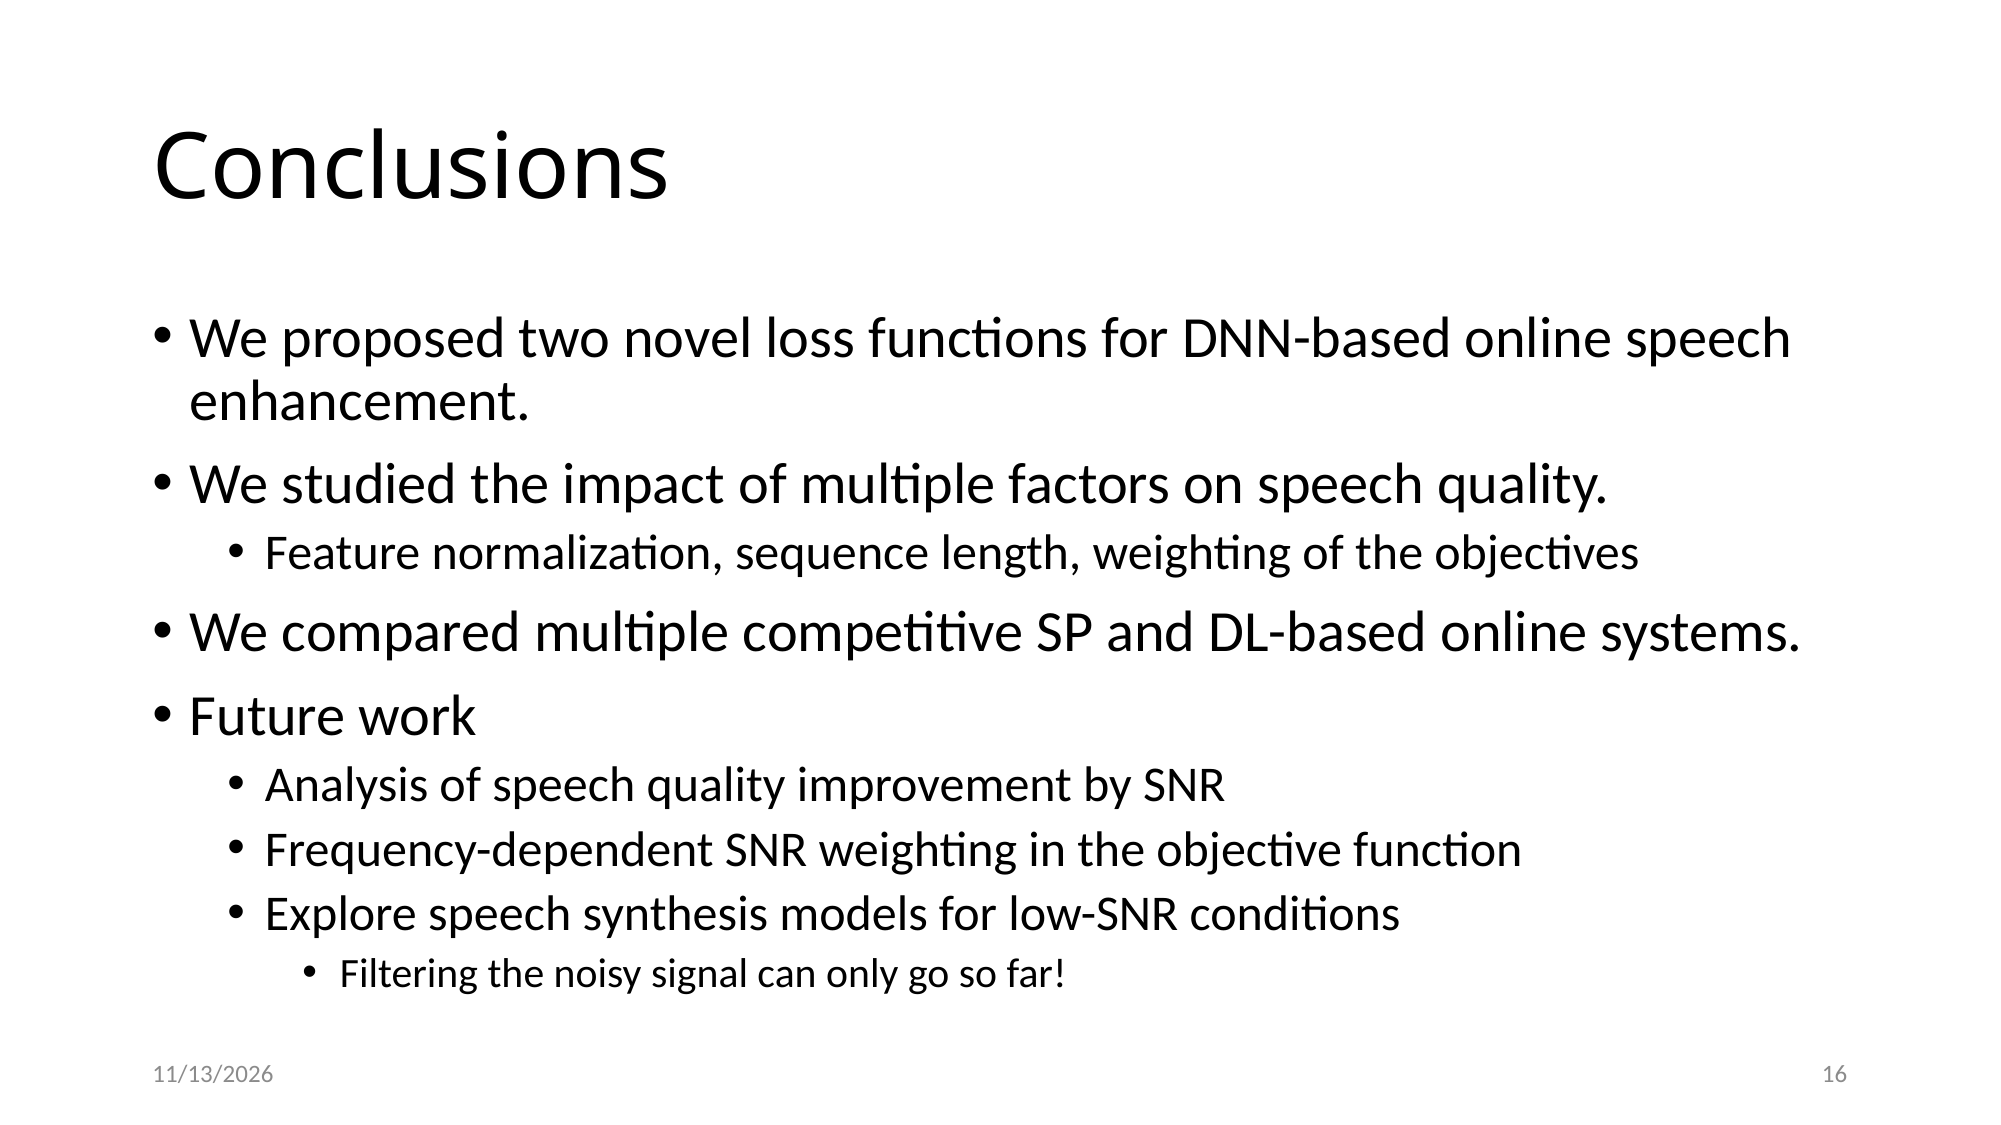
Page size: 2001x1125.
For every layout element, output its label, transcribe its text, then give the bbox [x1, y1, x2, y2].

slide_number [137, 1042, 588, 1103]
slide_number 16 [1412, 1042, 1863, 1103]
title Conclusions [137, 59, 1863, 278]
list We proposed two novel loss functions for DNN-based online speech enhancement. We studied the impact of multiple factors on speech quality. Feature normalization, sequence length, weighting of the objectives We compared multiple competitive SP and DL-based online systems. Future work Analysis of speech quality improvement by SNR Frequency-dependent SNR weighting in the objective function Explore speech synthesis models for low-SNR conditions Filtering the noisy signal can only go so far! [137, 299, 1863, 1014]
